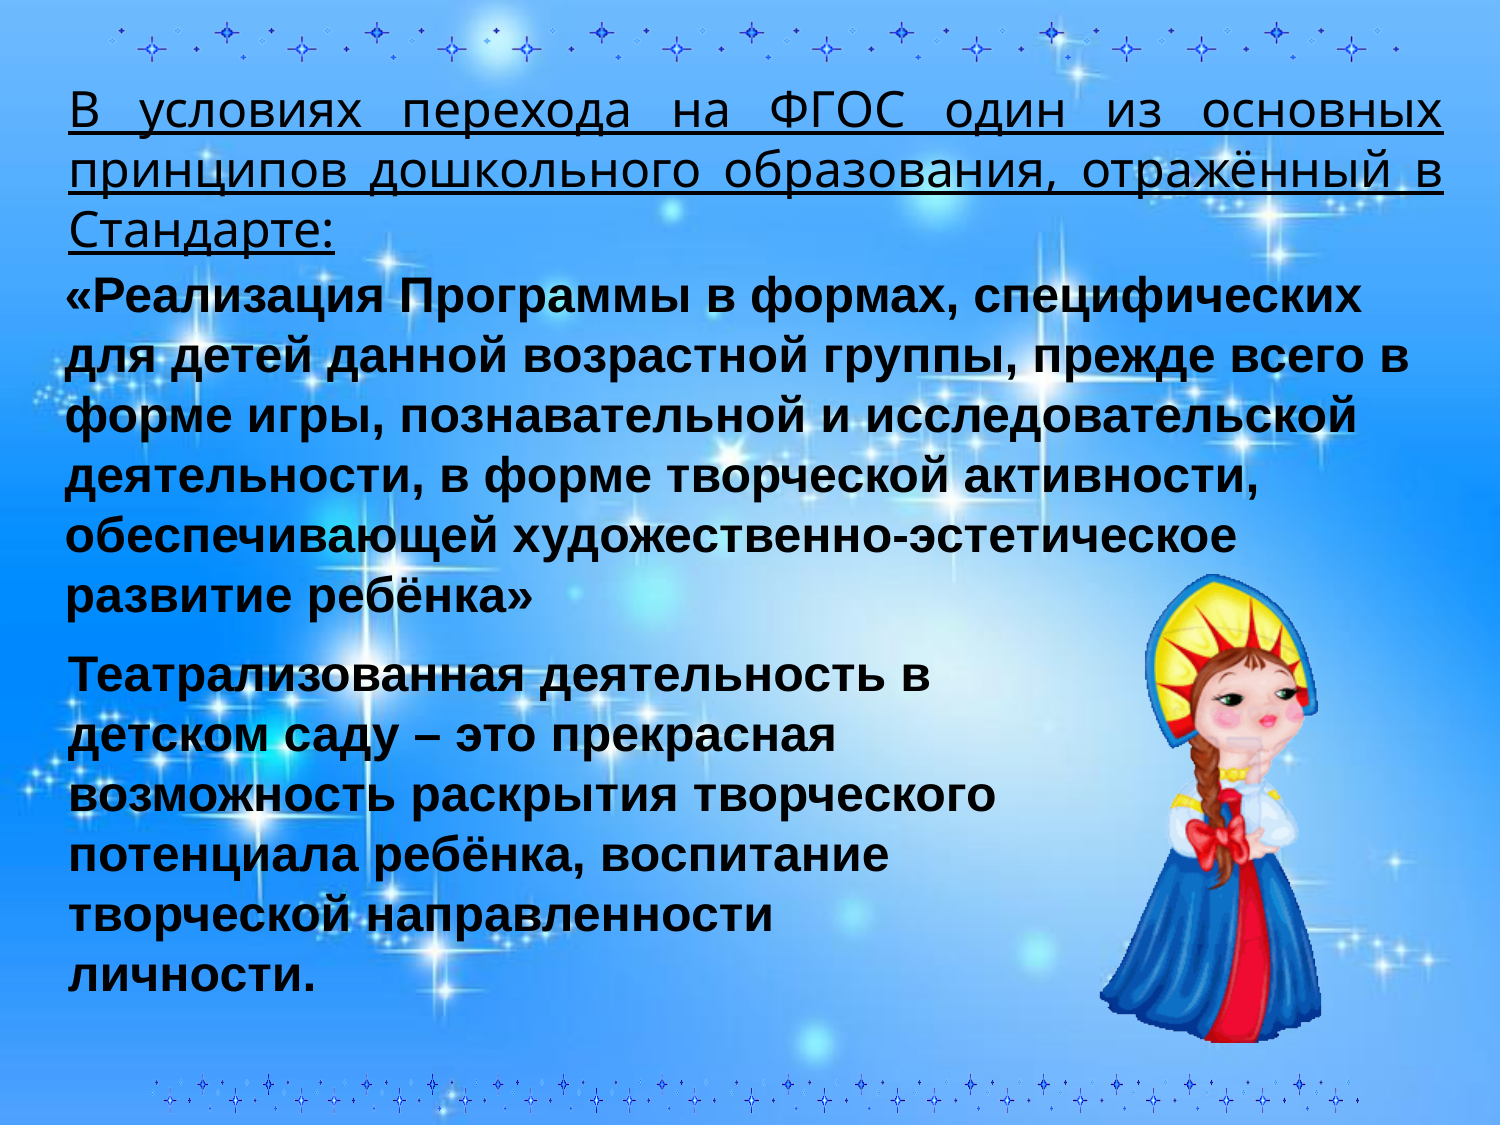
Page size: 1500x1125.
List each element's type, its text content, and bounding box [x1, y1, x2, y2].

text_box Театрализованная деятельность в детском саду – это прекрасная возможность раскрытия творческого потенциала ребёнка, воспитание творческой направленности личности. [53, 633, 1040, 1009]
picture [0, 0, 1500, 1125]
title В условиях перехода на ФГОС один из основных принципов дошкольного образования, отражённый в Стандарте: [53, 90, 1459, 255]
text_box «Реализация Программы в формах, специфических для детей данной возрастной группы, прежде всего в форме игры, познавательной и исследовательской деятельности, в форме творческой активности, обеспечивающей художественно-эстетическое развитие ребёнка» [49, 255, 1468, 631]
